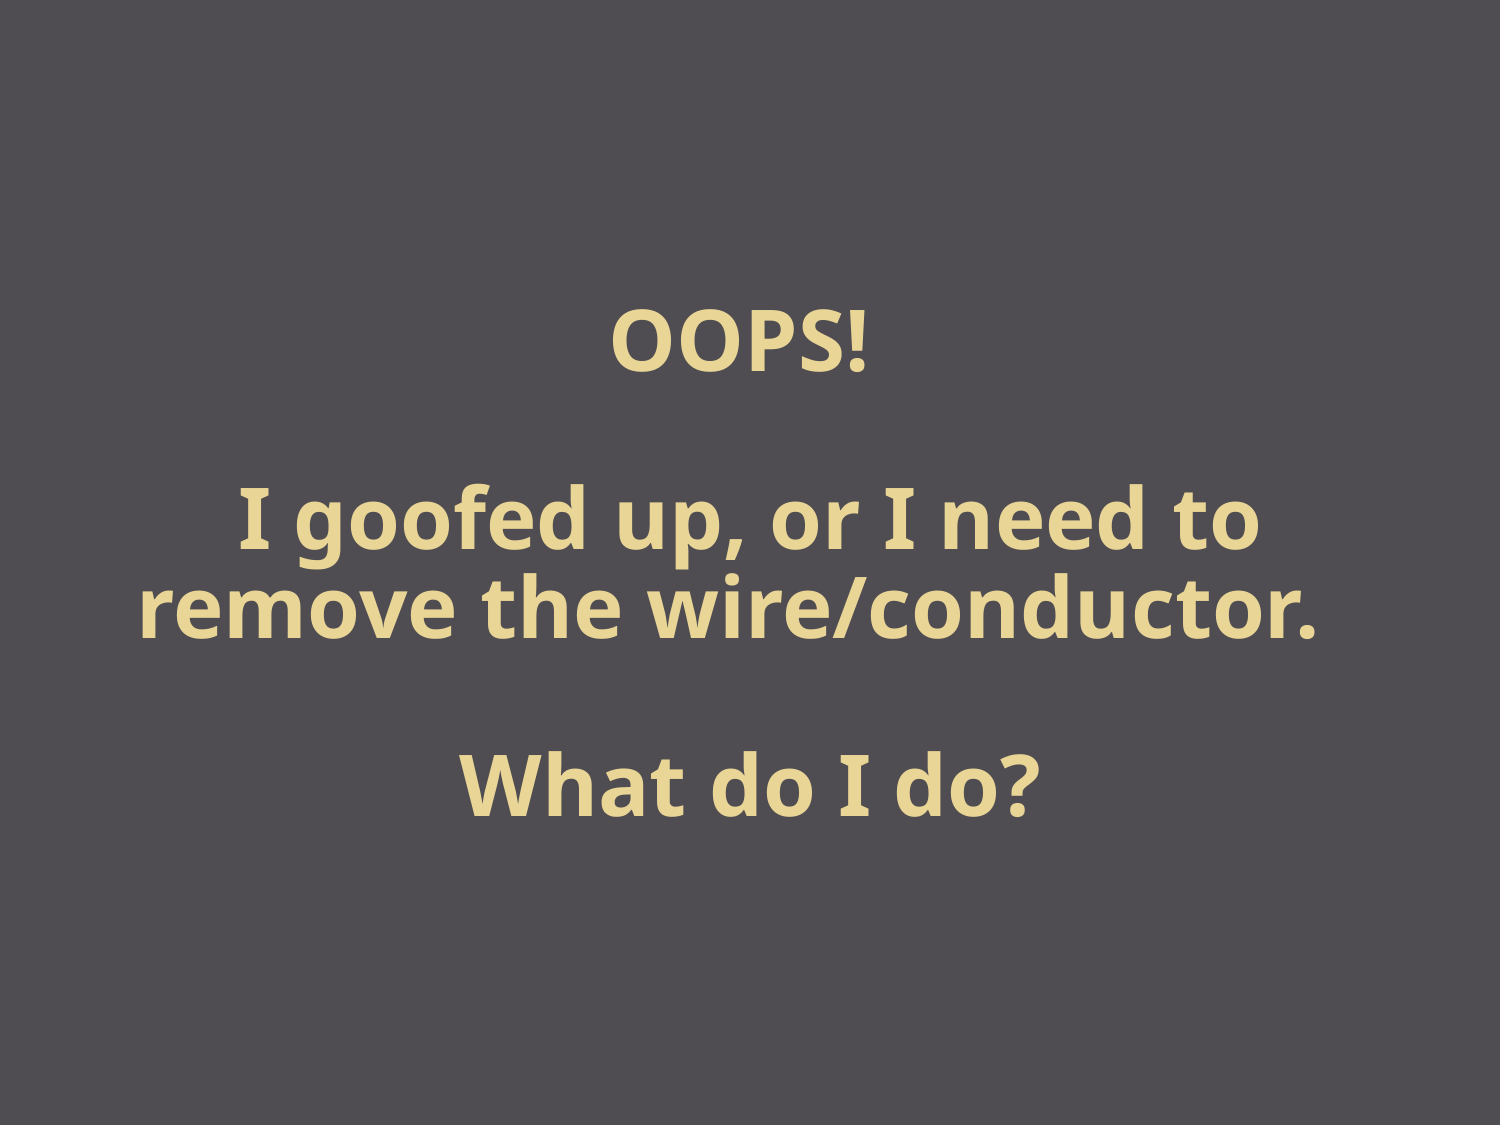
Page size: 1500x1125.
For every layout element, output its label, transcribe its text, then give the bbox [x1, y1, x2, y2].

text_box OOPS! I goofed up, or I need to remove the wire/conductor. What do I do? [110, 41, 1392, 1083]
